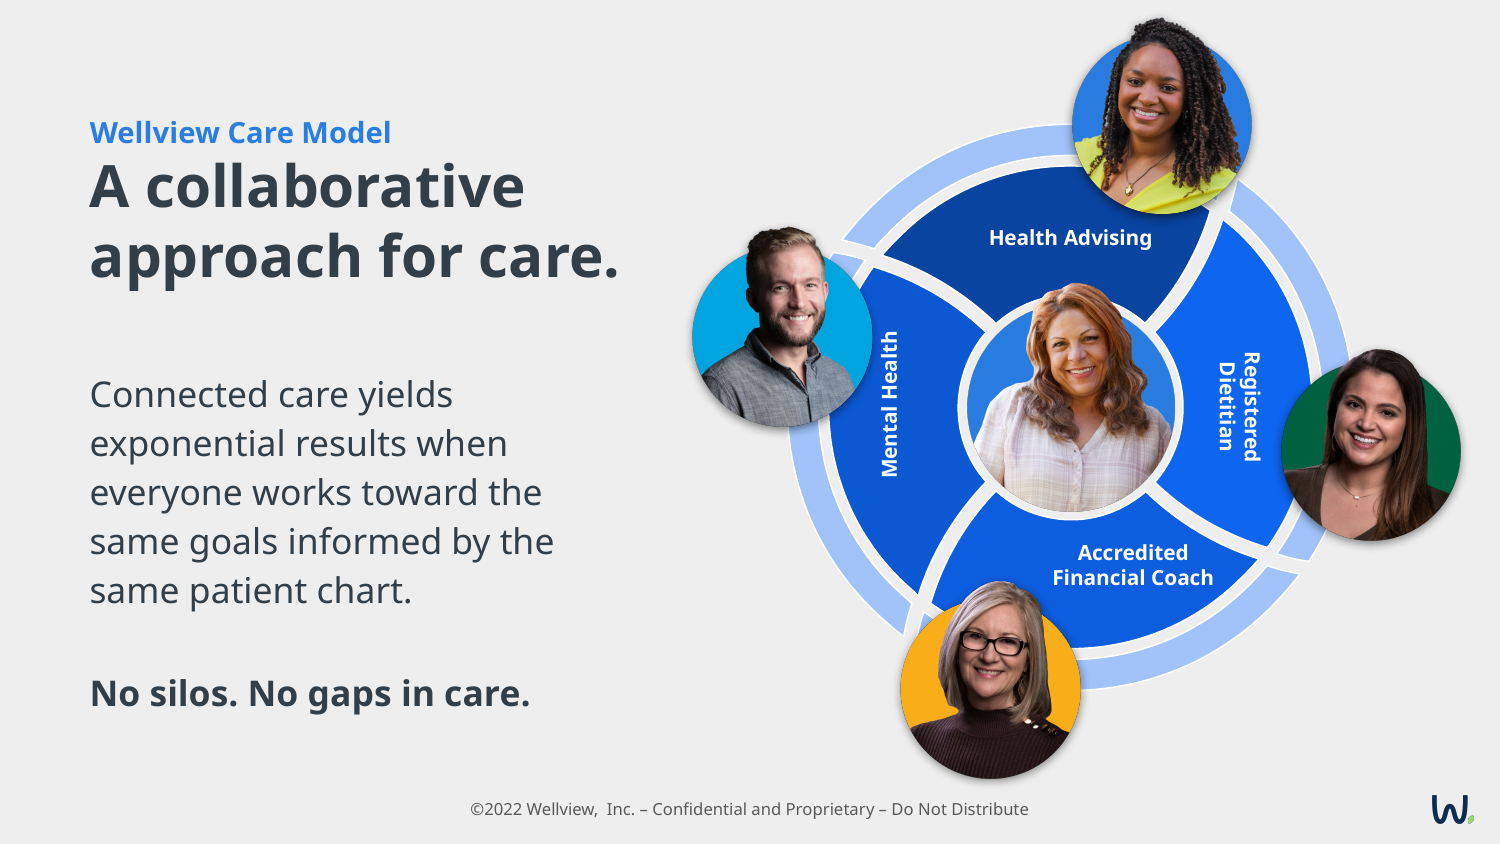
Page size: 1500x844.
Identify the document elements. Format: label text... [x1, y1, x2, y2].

text_box No silos. No gaps in care. [74, 650, 772, 782]
picture [1266, 337, 1475, 546]
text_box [1057, 175, 1468, 574]
picture [967, 281, 1176, 512]
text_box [903, 429, 1052, 574]
title Wellview Care Model A collaborative approach for care. [74, 99, 675, 351]
picture [678, 222, 887, 431]
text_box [674, 429, 898, 639]
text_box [839, 11, 1237, 422]
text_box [903, 582, 1303, 804]
picture [886, 575, 1095, 784]
text_box Connected care yields exponential results when everyone works toward the same goals informed by the same patient chart. [74, 351, 601, 638]
picture [1058, 10, 1267, 219]
picture [1432, 794, 1475, 824]
